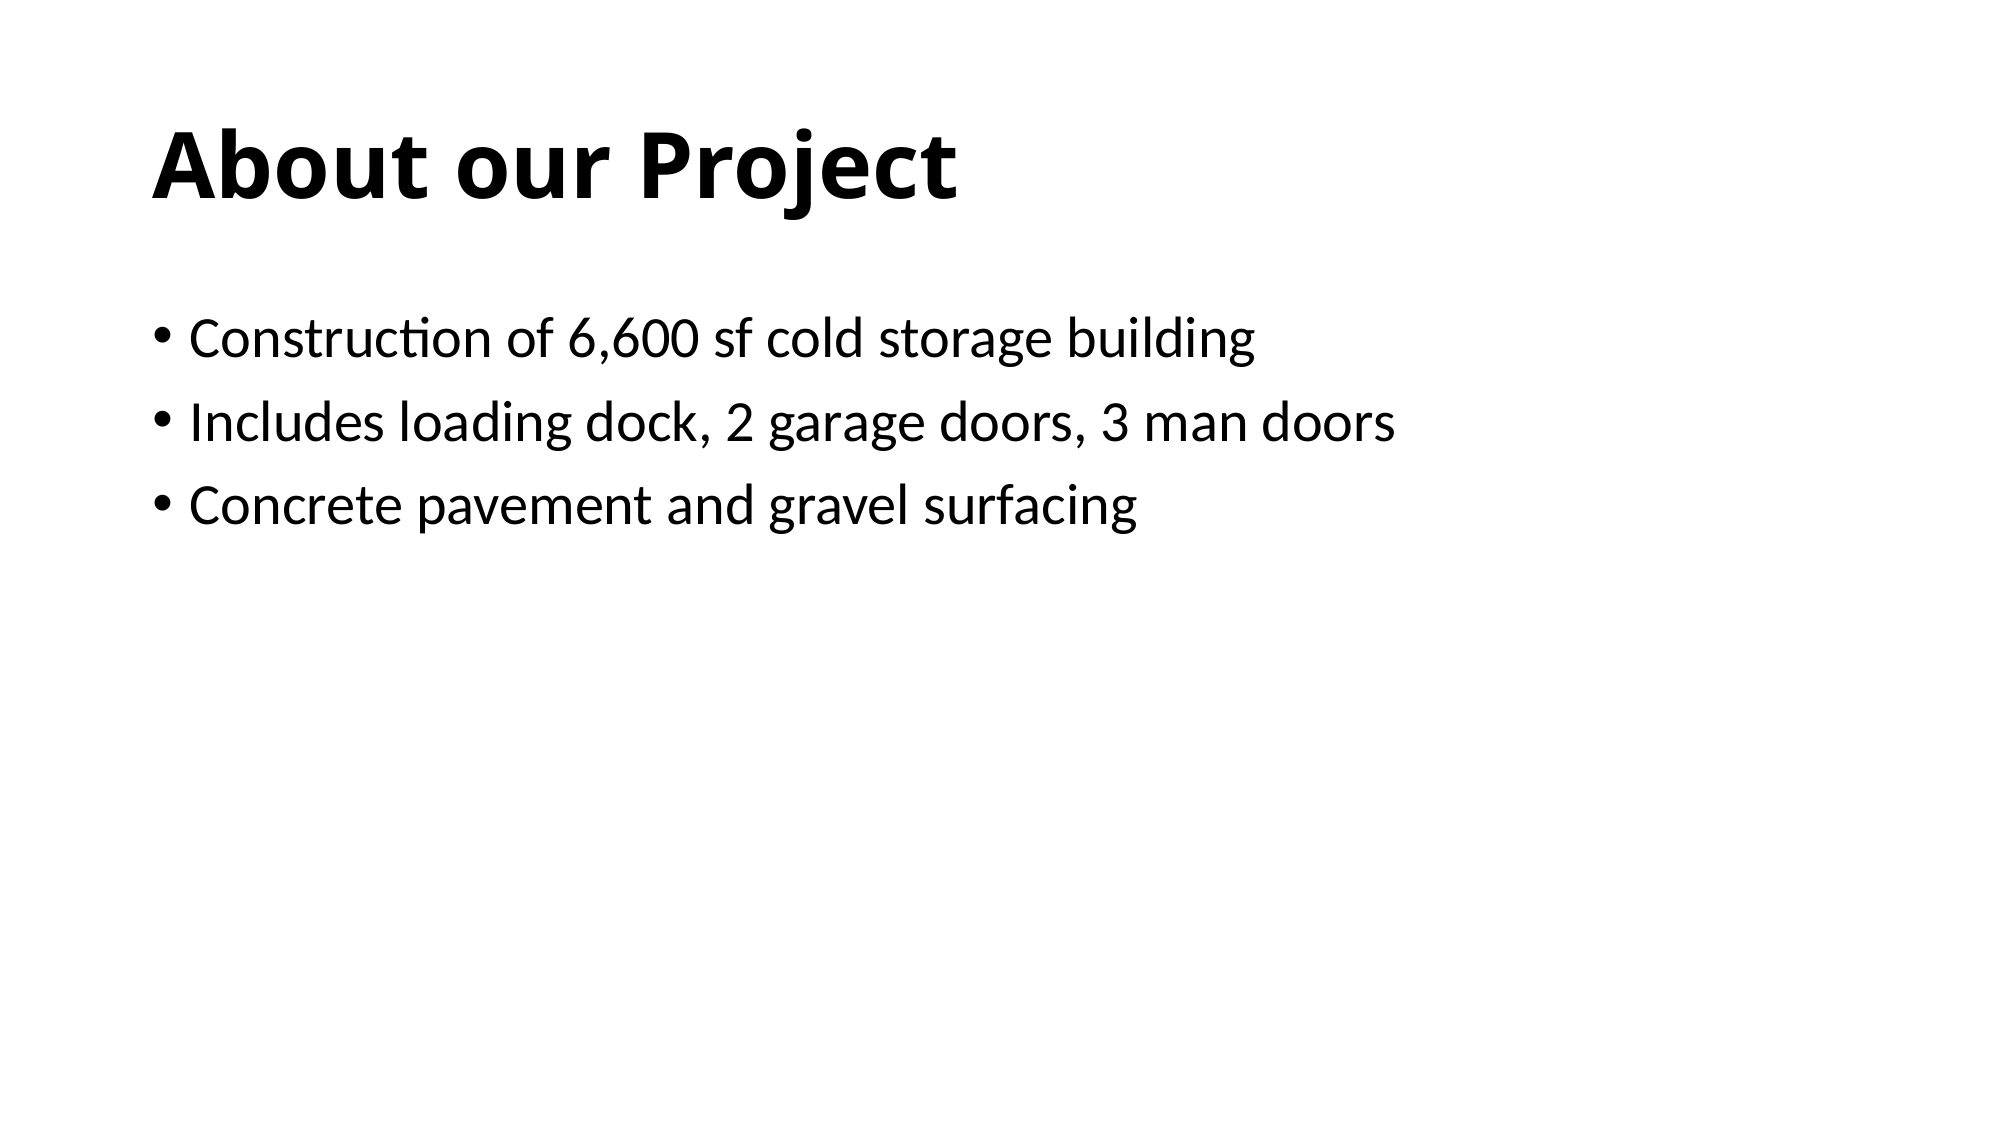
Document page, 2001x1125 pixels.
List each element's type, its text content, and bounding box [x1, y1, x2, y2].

list Construction of 6,600 sf cold storage building Includes loading dock, 2 garage doors, 3 man doors Concrete pavement and gravel surfacing [137, 299, 1863, 1014]
title About our Project [137, 59, 1863, 278]
